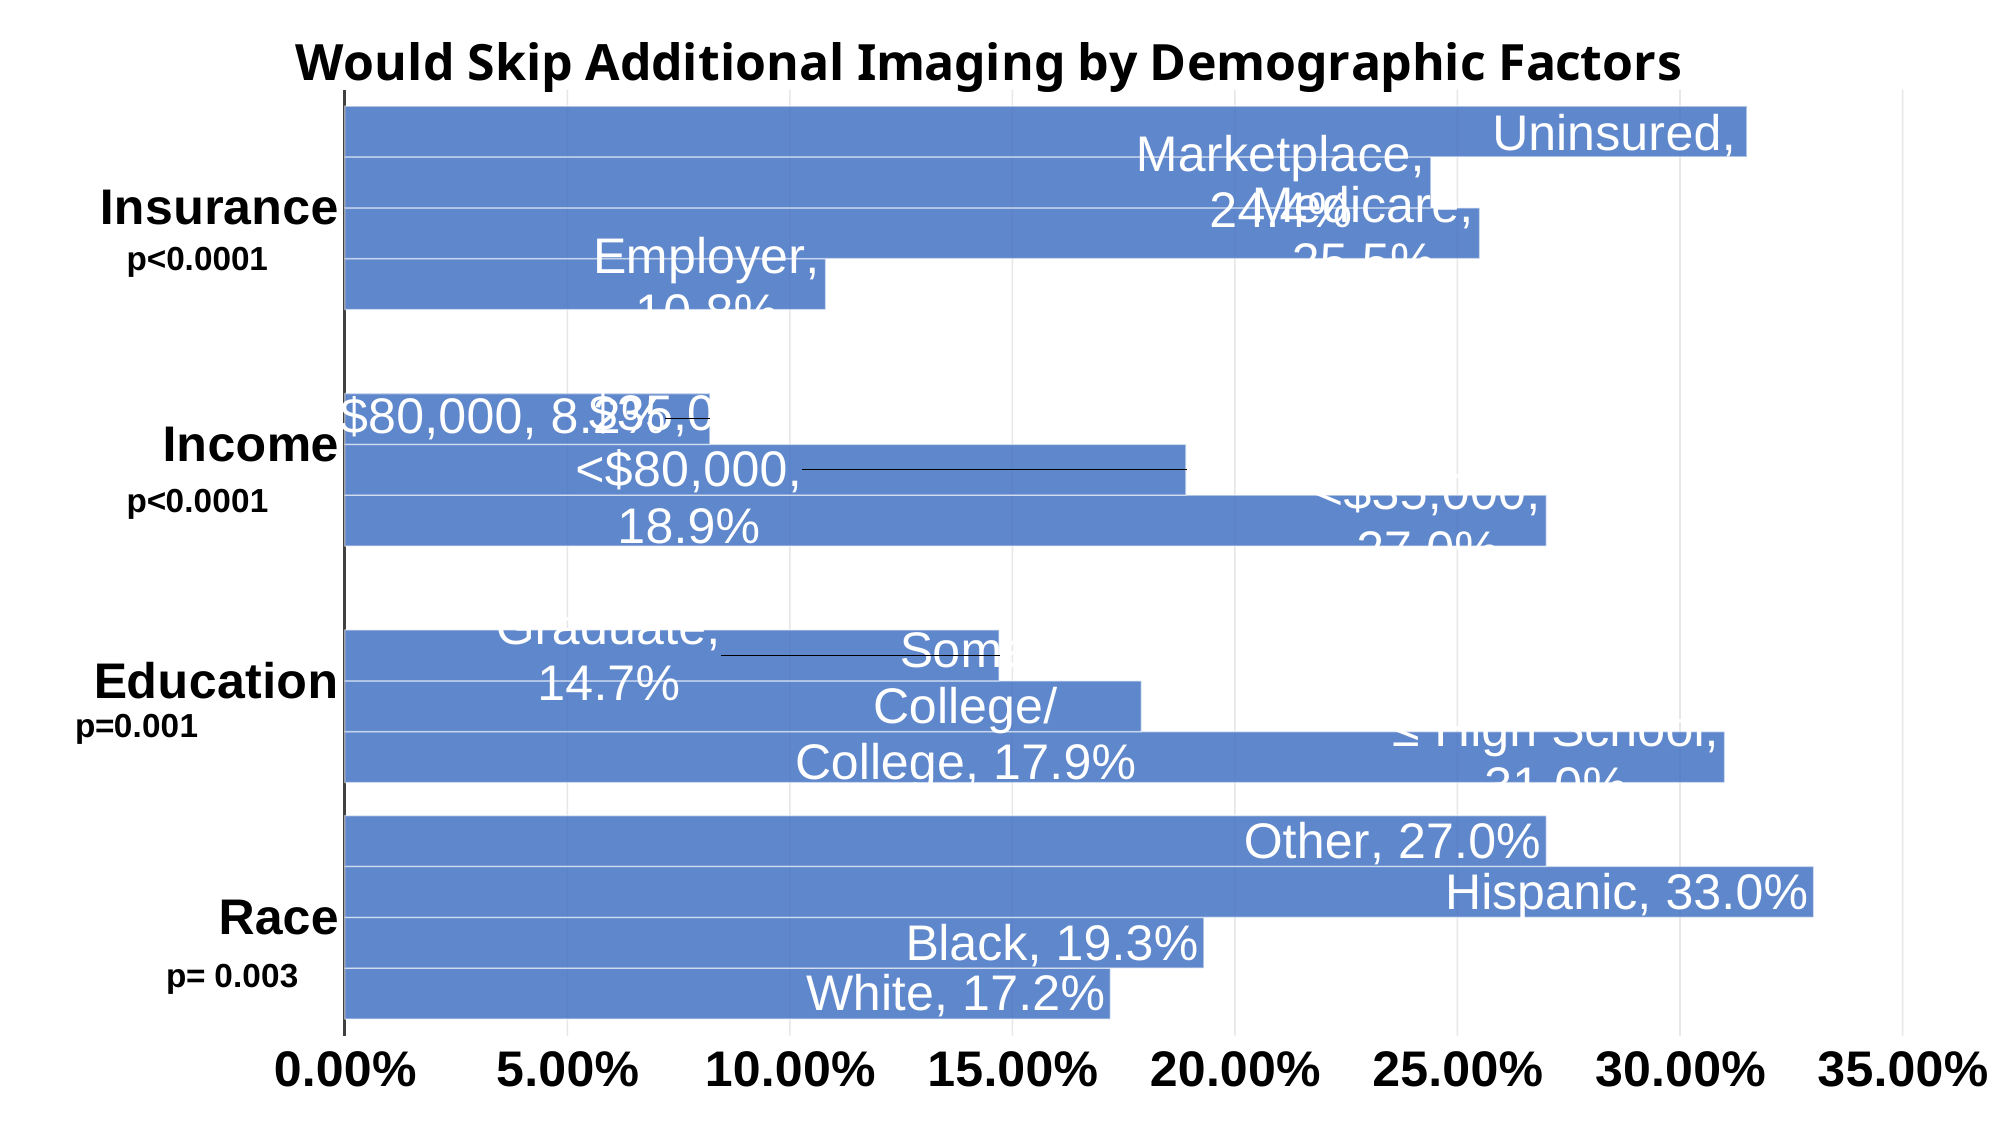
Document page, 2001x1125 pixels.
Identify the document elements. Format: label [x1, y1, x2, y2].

chart [0, 0, 2000, 1125]
